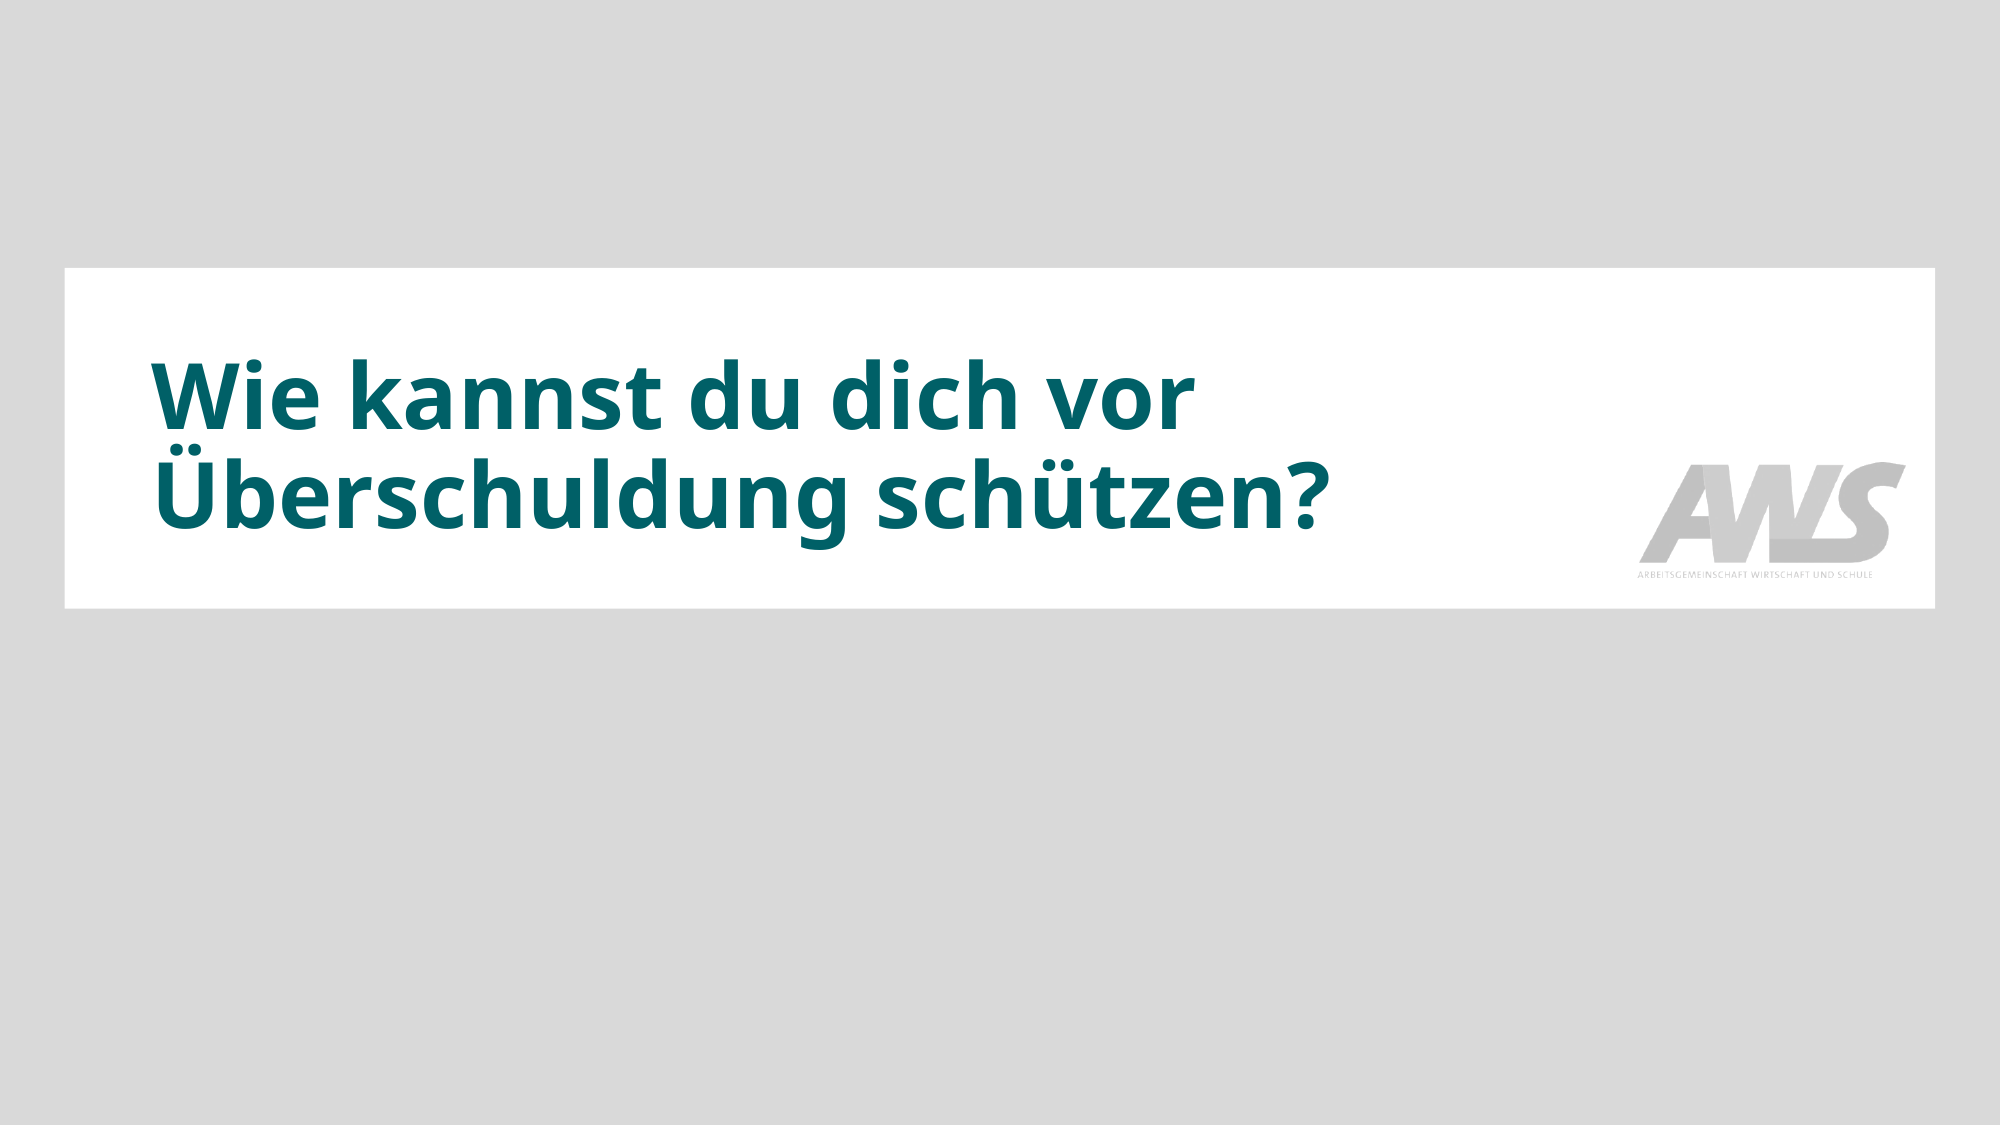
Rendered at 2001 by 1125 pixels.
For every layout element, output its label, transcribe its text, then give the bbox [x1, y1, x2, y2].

title Wie kannst du dich vor Überschuldung schützen? [136, 321, 1608, 578]
